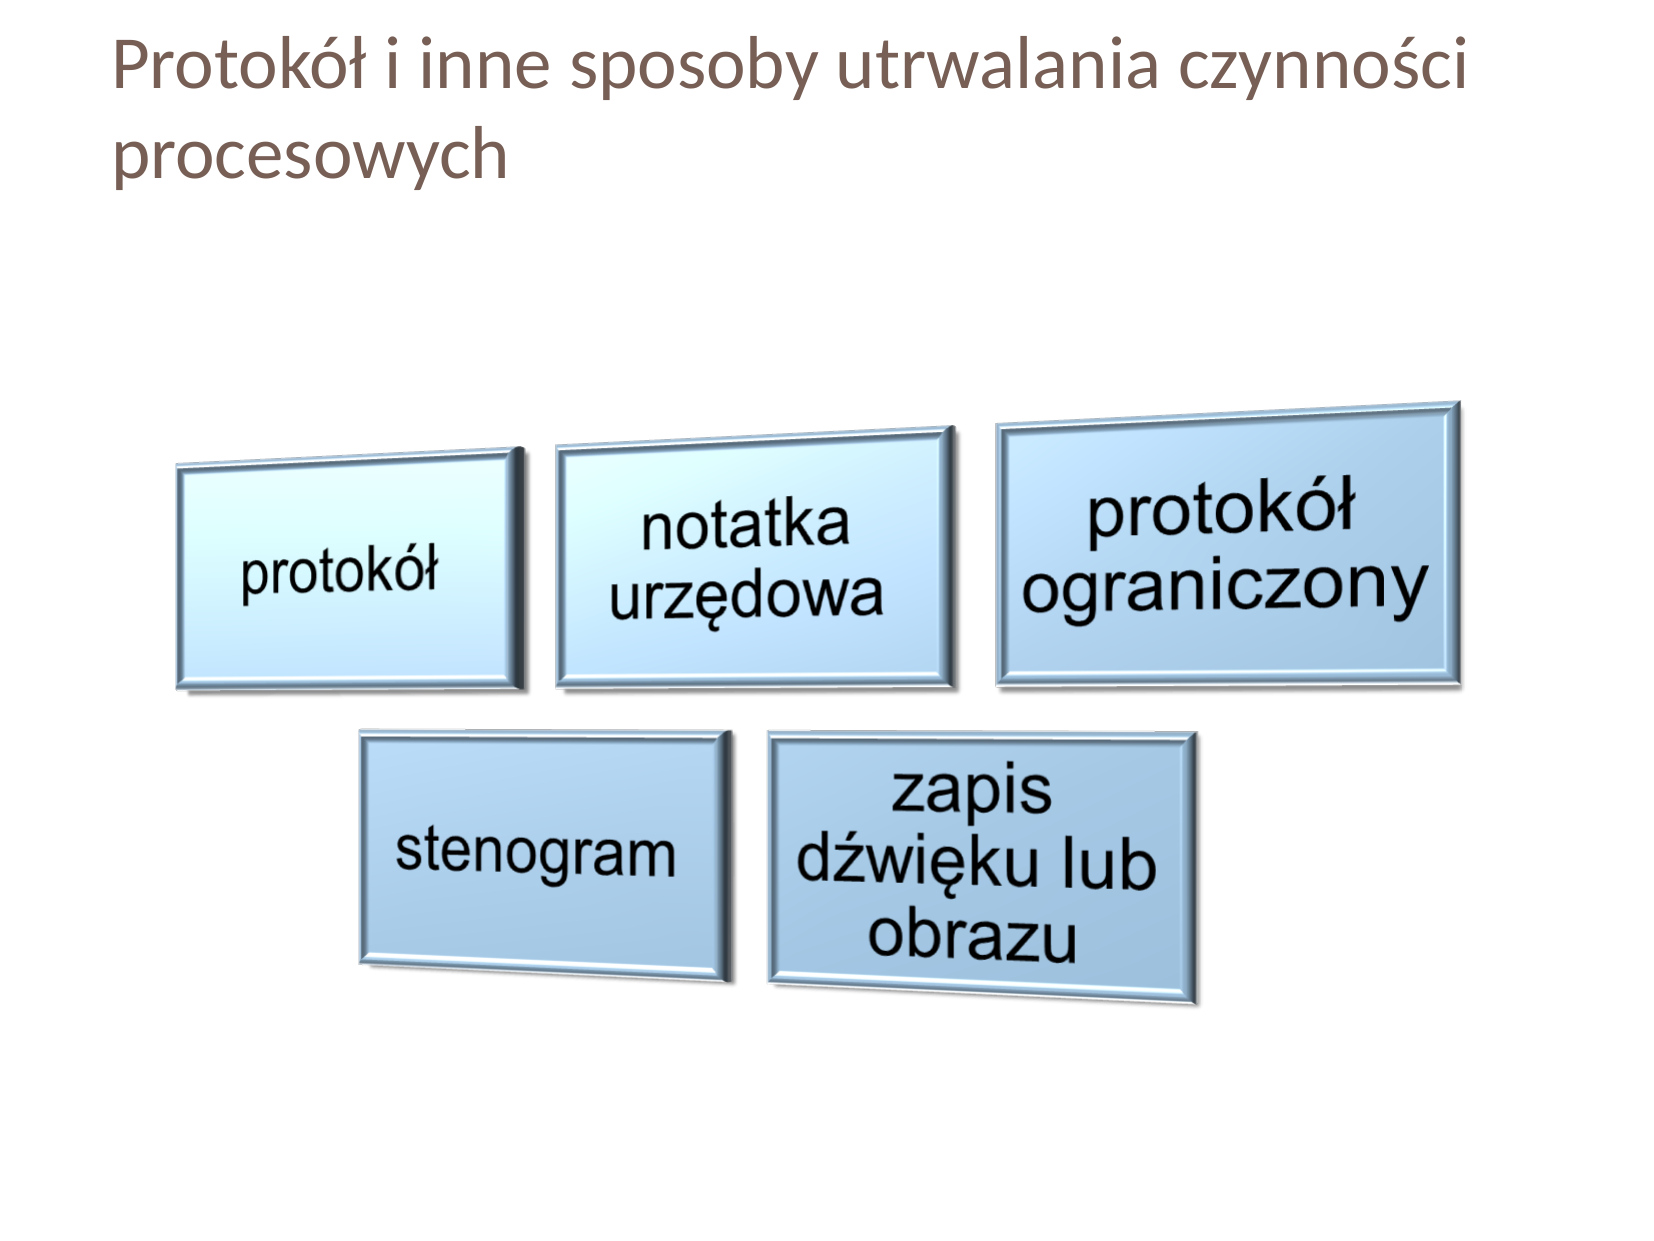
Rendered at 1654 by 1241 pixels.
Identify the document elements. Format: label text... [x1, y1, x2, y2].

picture [0, 299, 1490, 1122]
text_box Protokół i inne sposoby utrwalania czynności procesowych [94, 0, 1583, 207]
